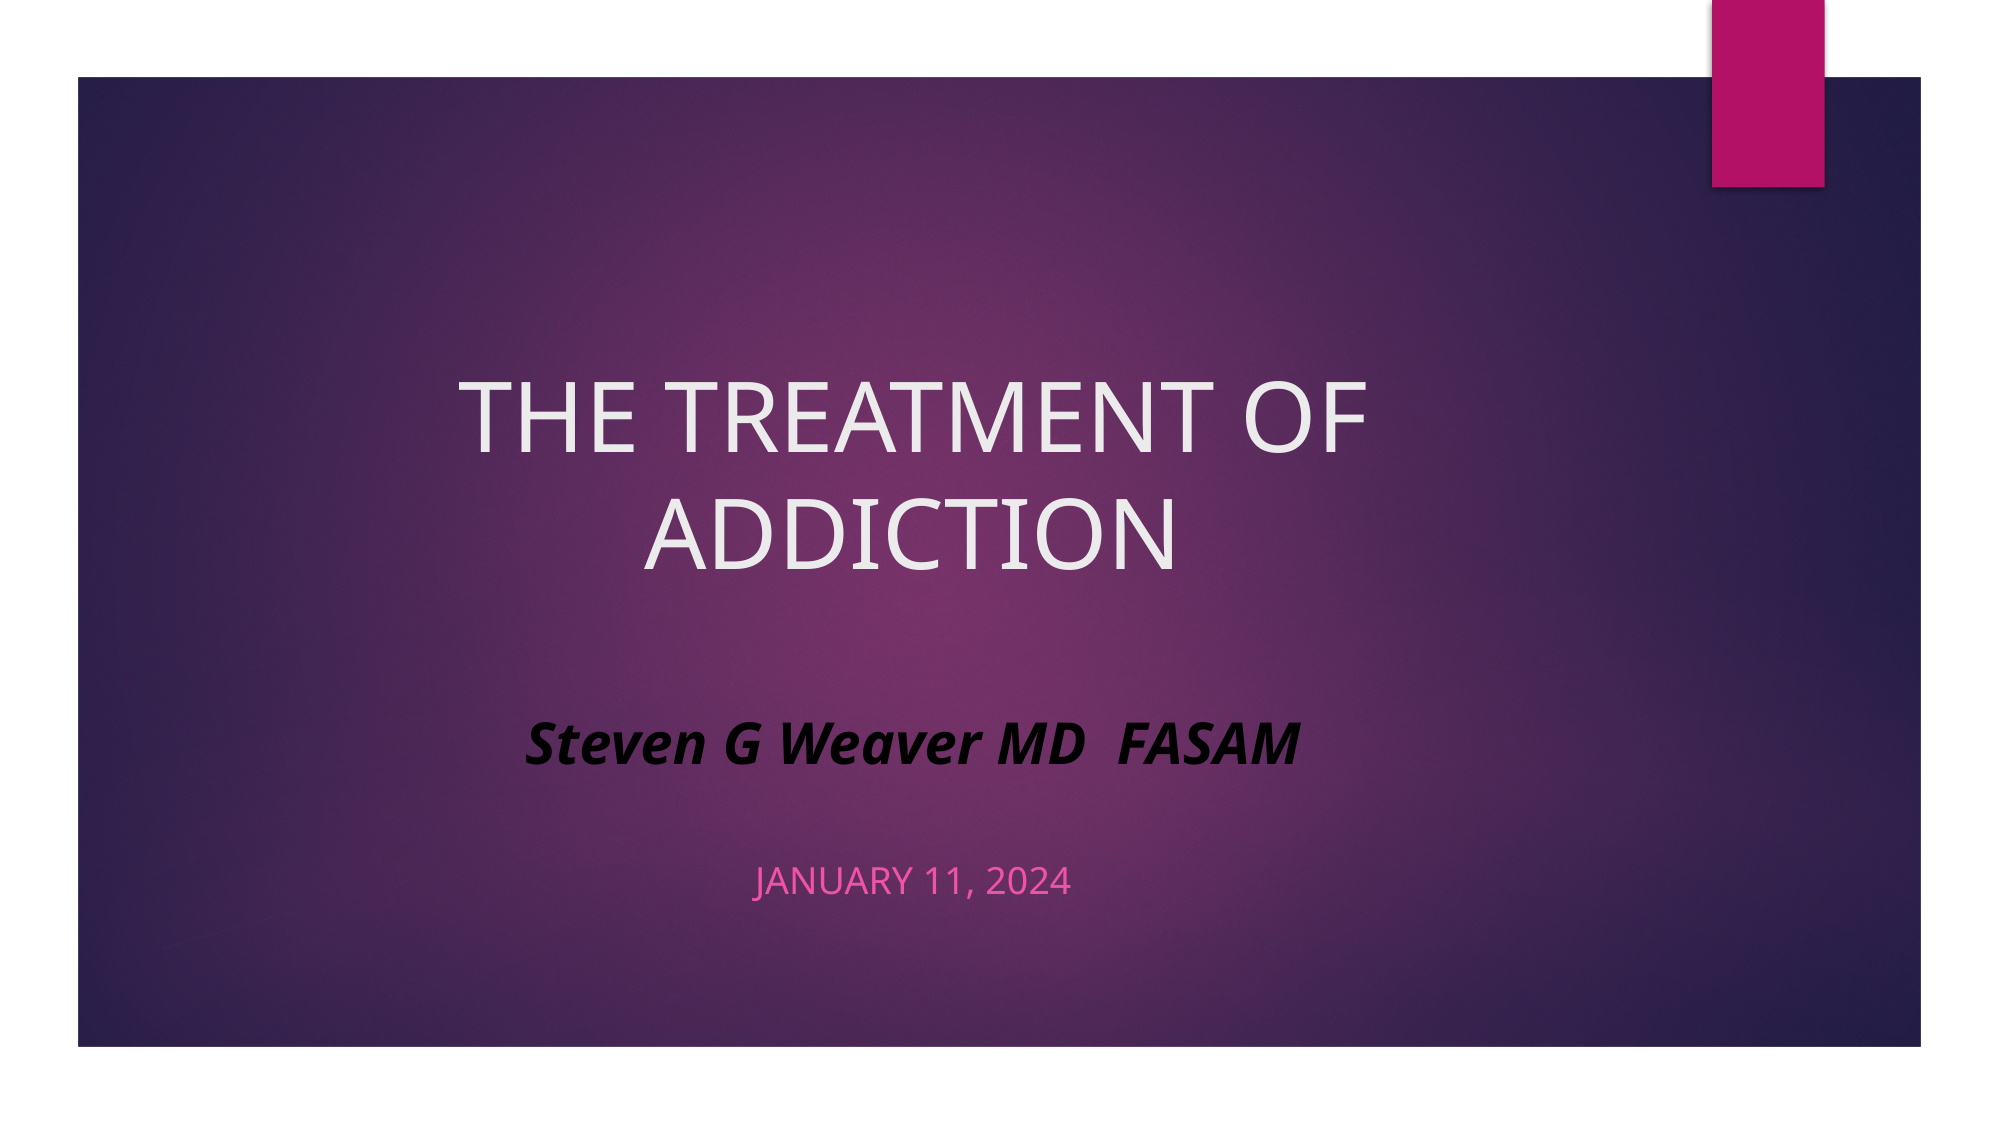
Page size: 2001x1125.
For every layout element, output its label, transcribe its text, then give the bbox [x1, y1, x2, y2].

subtitle January 11, 2024 [189, 783, 1638, 982]
title THE TREATMENT OF ADDICTION Steven G Weaver MD FASAM [189, 344, 1638, 783]
